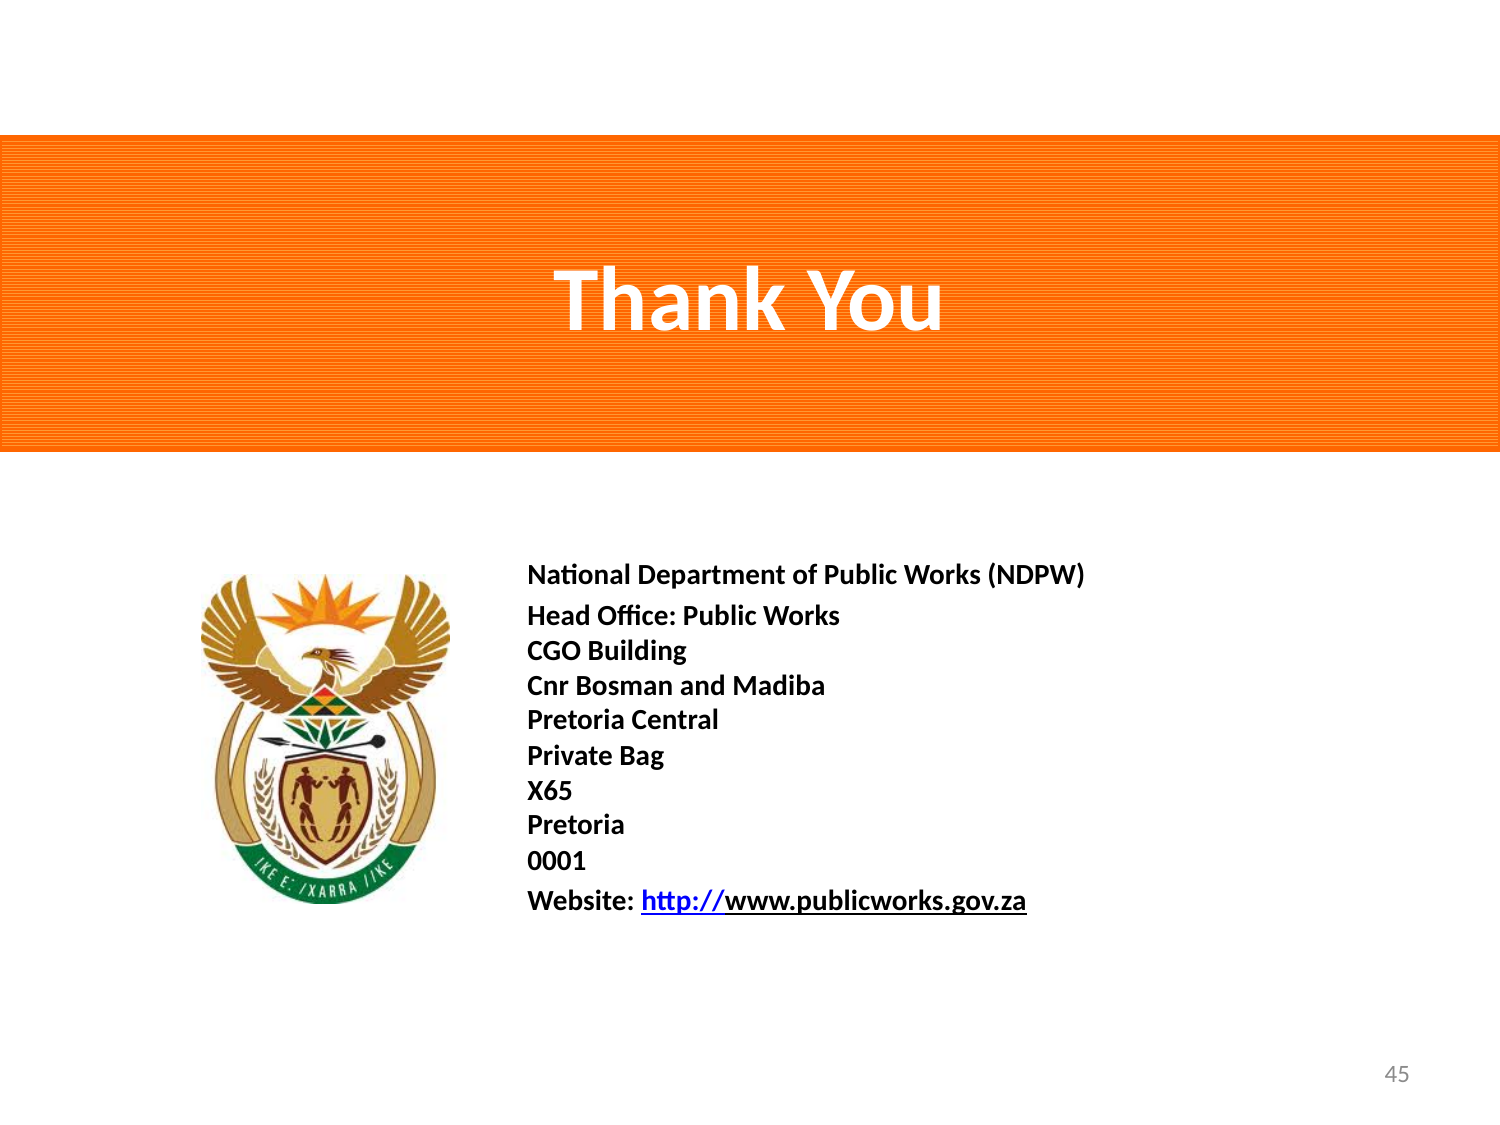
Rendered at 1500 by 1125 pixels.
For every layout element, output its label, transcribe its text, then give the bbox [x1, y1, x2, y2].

picture [201, 574, 451, 904]
title Thank You [75, 200, 1425, 388]
text_box [0, 135, 1500, 452]
list National Department of Public Works (NDPW) Head Office: Public Works CGO Building Cnr Bosman and Madiba Pretoria Central Private Bag X65 Pretoria 0001 Website: http://www.publicworks.gov.za [512, 547, 1413, 1125]
slide_number 45 [1074, 1042, 1425, 1103]
